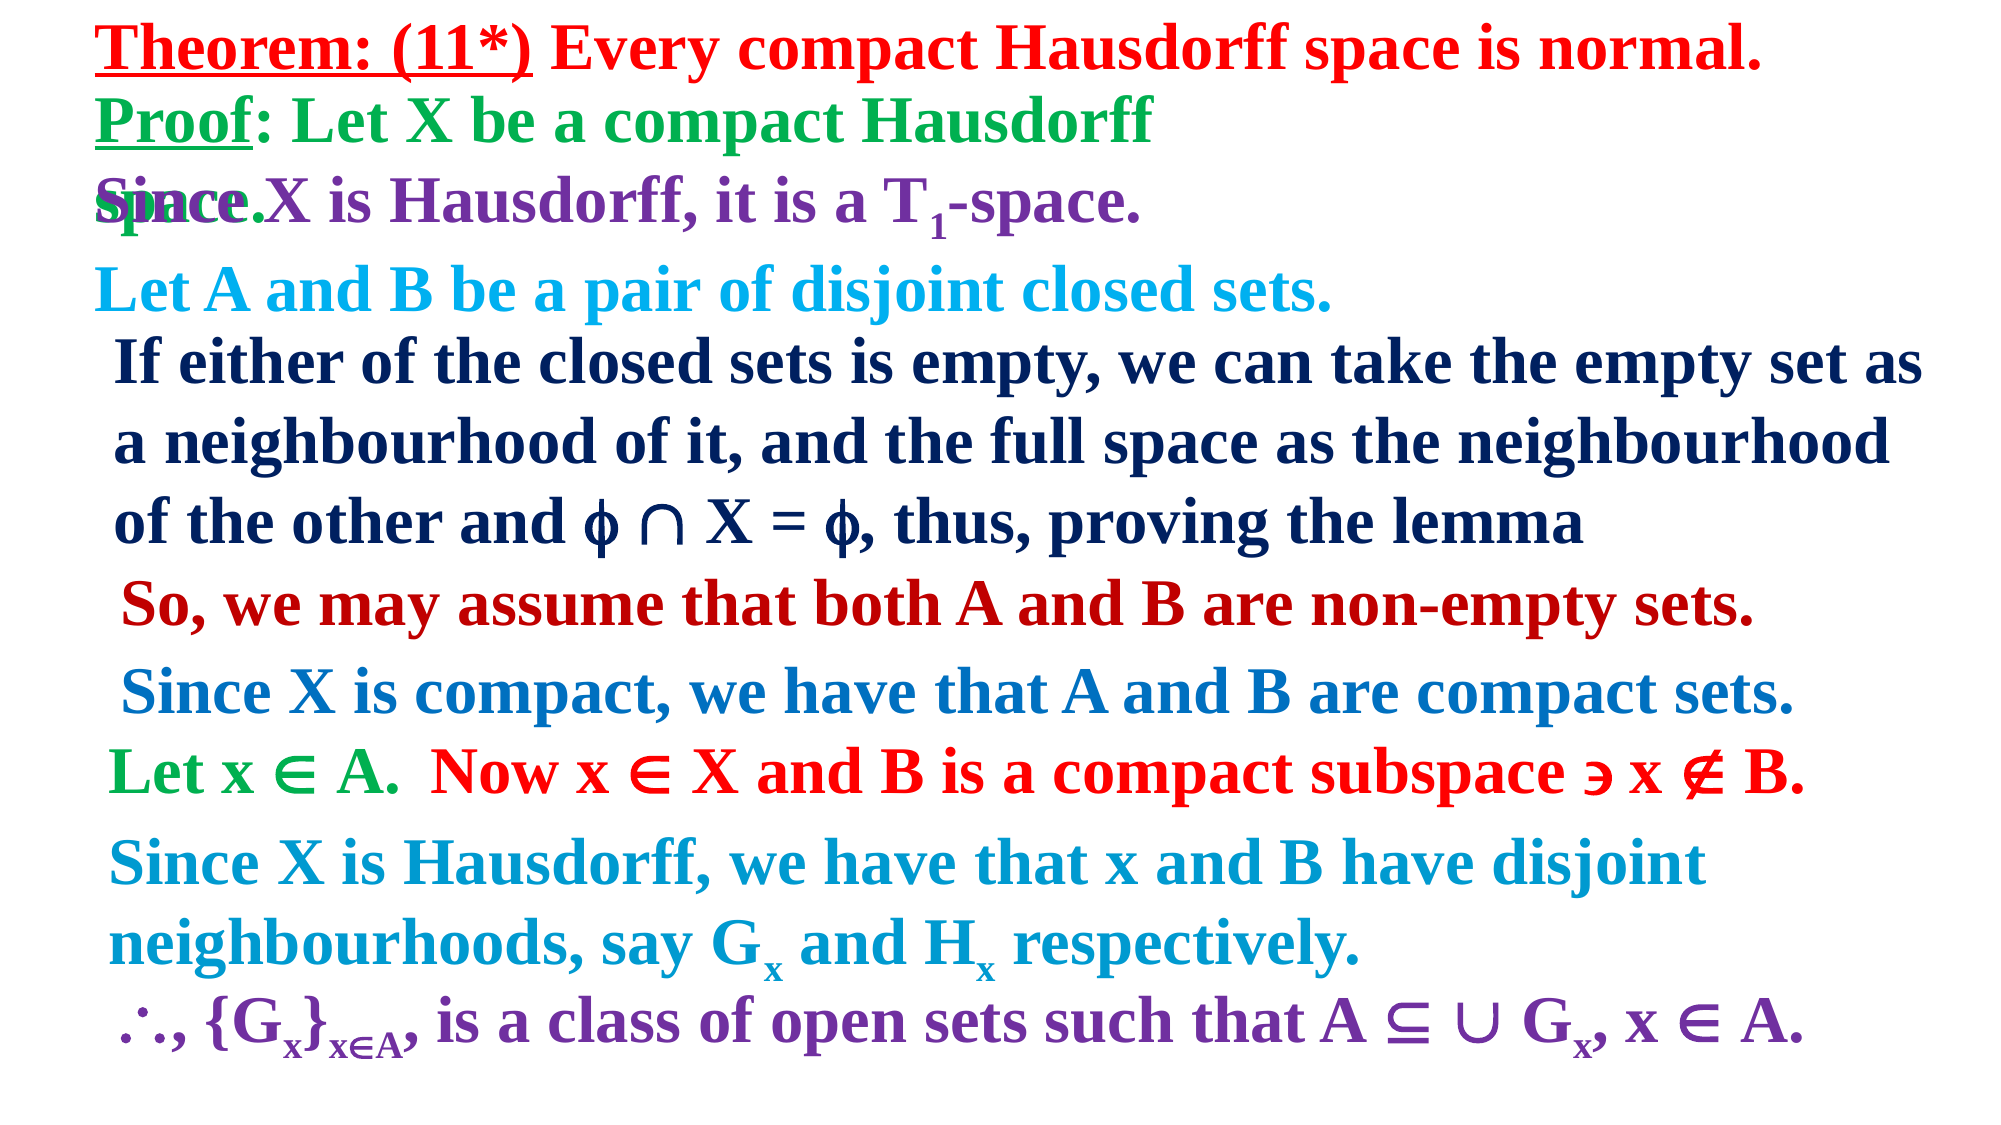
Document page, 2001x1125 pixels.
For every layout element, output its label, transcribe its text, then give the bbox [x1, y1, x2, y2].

text_box Let A and B be a pair of disjoint closed sets. [79, 237, 1360, 332]
text_box Proof: Let X be a compact Hausdorff space. [79, 68, 1360, 237]
text_box Now x  X and B is a compact subspace  x  B. [415, 719, 1844, 815]
text_box Since X is compact, we have that A and B are compact sets. [105, 639, 1840, 719]
text_box If either of the closed sets is empty, we can take the empty set as a neighbourhood of it, and the full space as the neighbourhood of the other and   X = , thus, proving the lemma [99, 309, 1973, 565]
text_box So, we may assume that both A and B are non-empty sets. [105, 551, 1805, 639]
text_box Let x  A. [93, 719, 415, 815]
text_box , {Gx}xA, is a class of open sets such that A   Gx, x  A. [99, 968, 2000, 1074]
text_box Since X is Hausdorff, it is a T1-space. [79, 148, 1203, 237]
text_box Since X is Hausdorff, we have that x and B have disjoint neighbourhoods, say Gx and Hx respectively. [93, 810, 2000, 997]
text_box Theorem: (11*) Every compact Hausdorff space is normal. [79, 0, 1953, 90]
